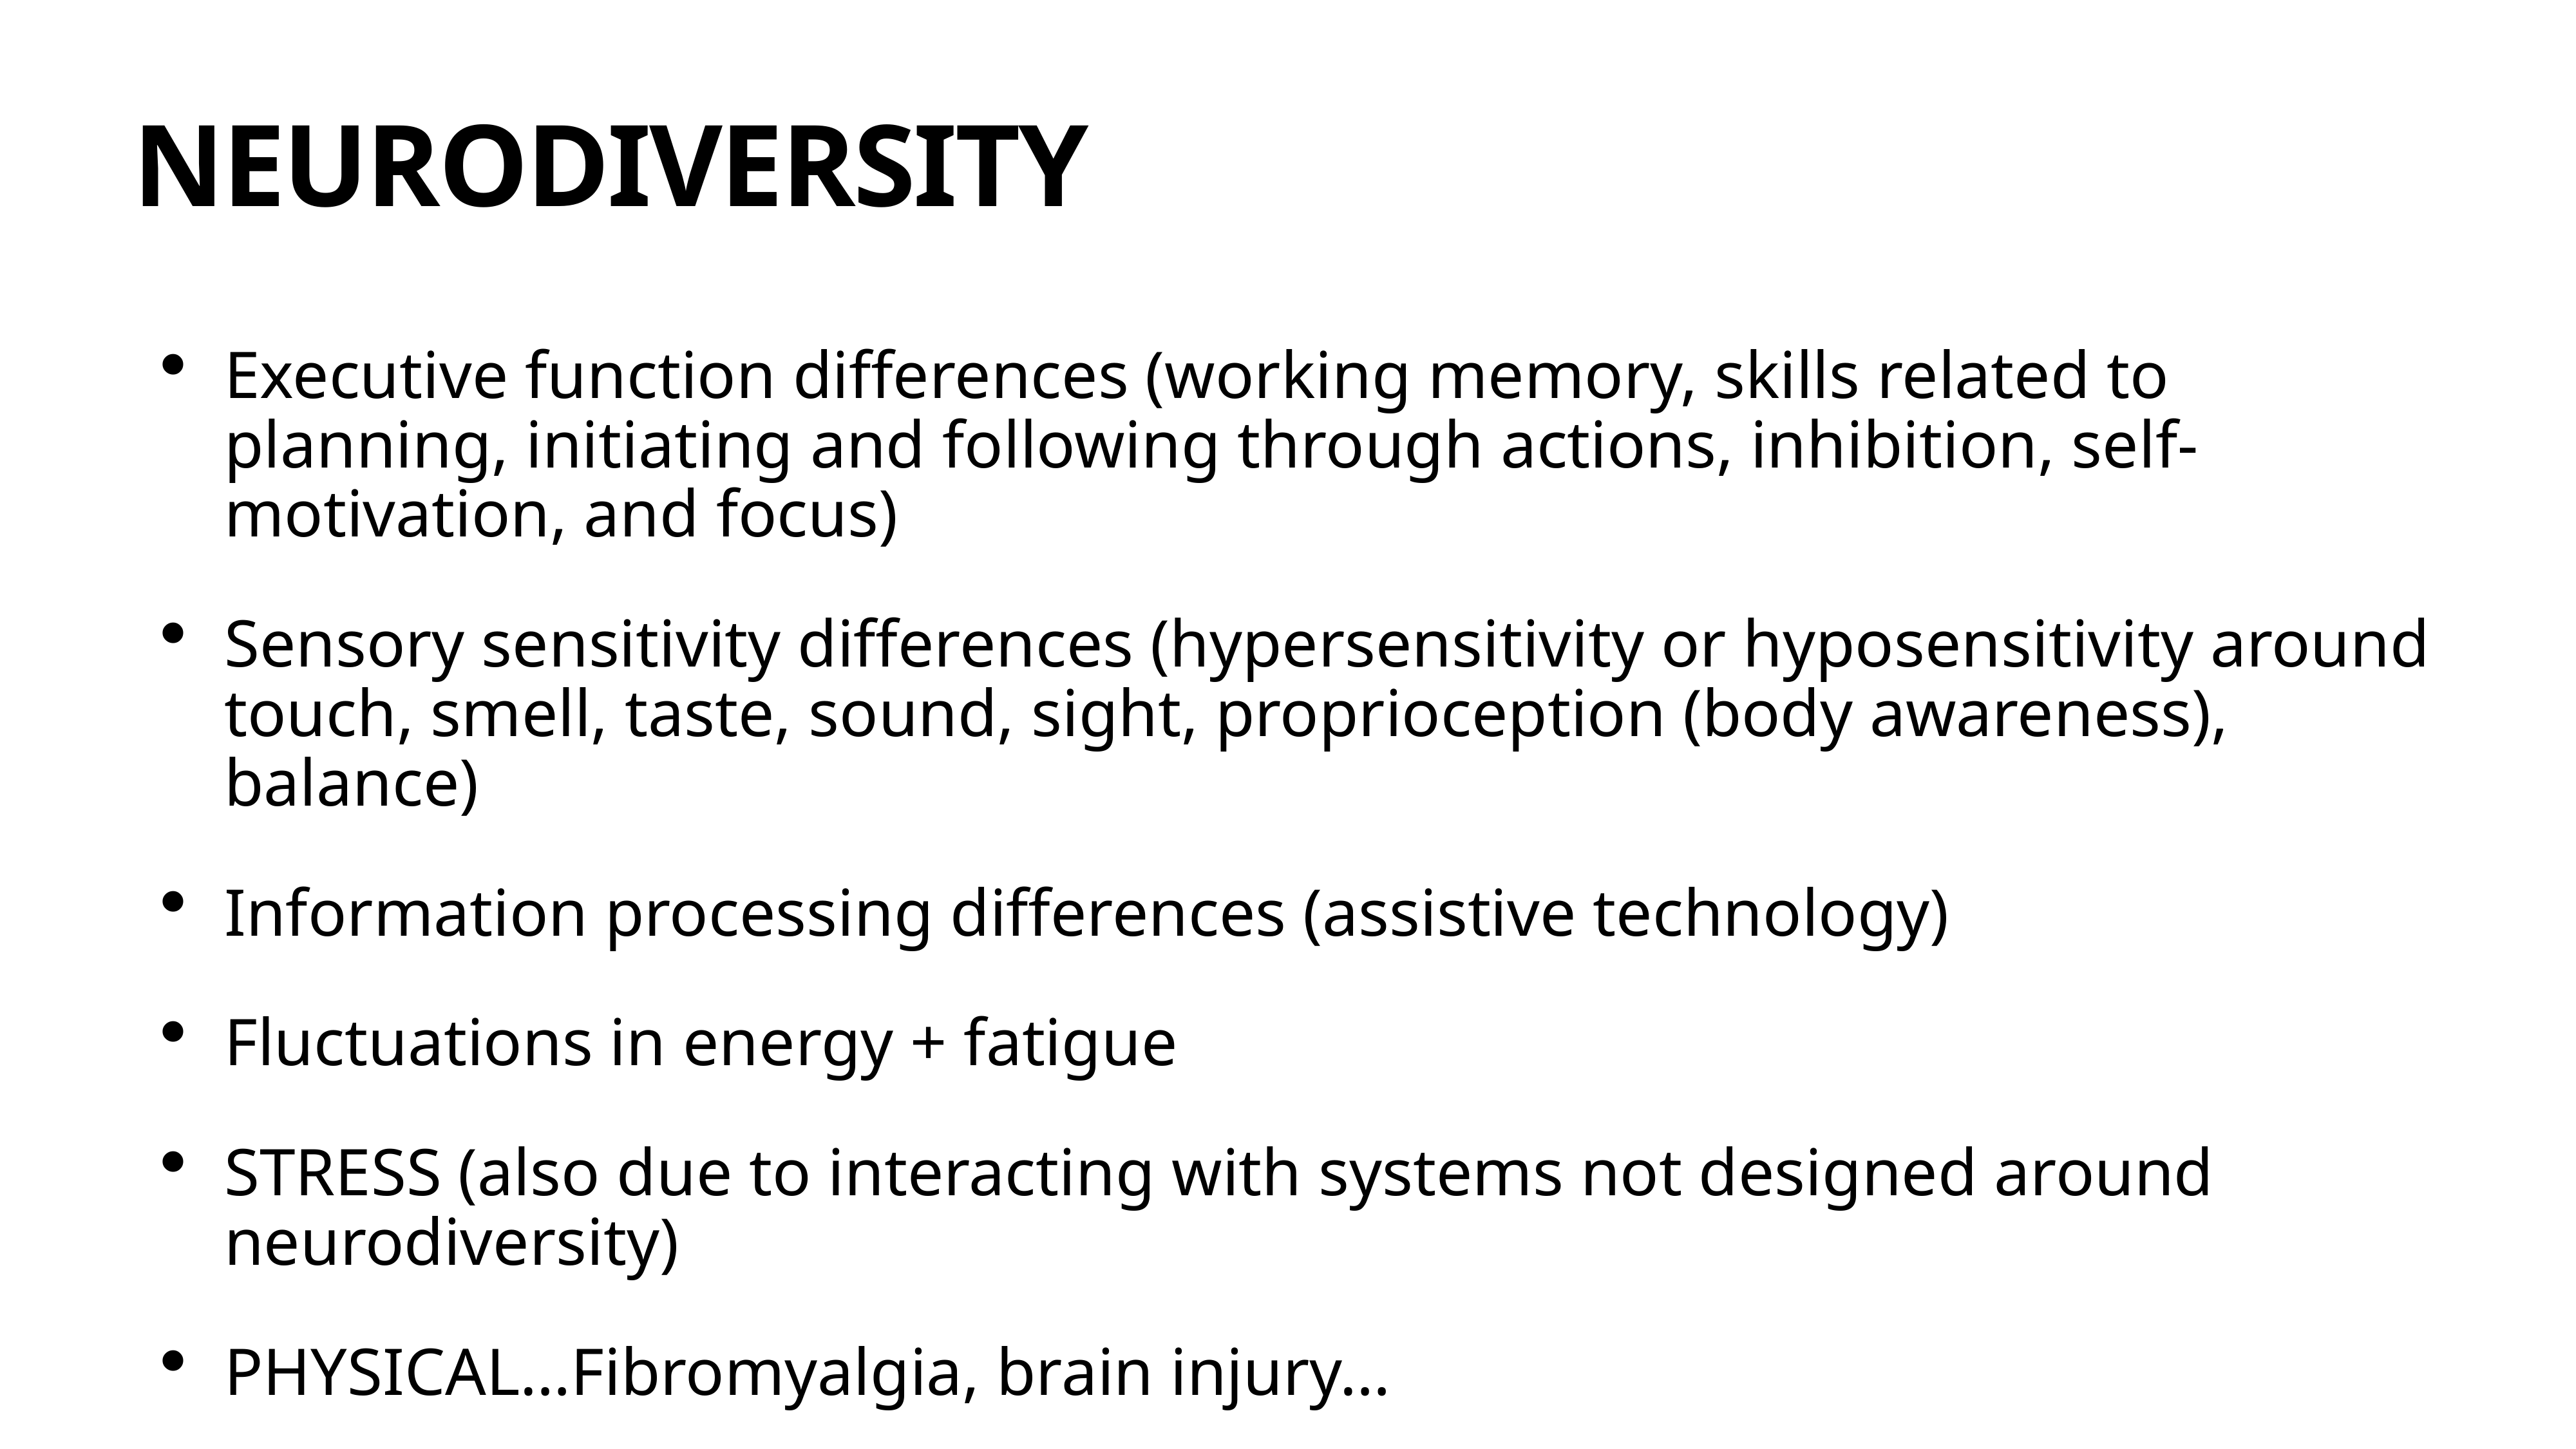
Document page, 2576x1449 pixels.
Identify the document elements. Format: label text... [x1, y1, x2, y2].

title NEURODIVERSITY [127, 113, 2449, 266]
text_box Executive function differences (working memory, skills related to planning, initiating and following through actions, inhibition, self-motivation, and focus) Sensory sensitivity differences (hypersensitivity or hyposensitivity around touch, smell, taste, sound, sight, proprioception (body awareness), balance) Information processing differences (assistive technology) Fluctuations in energy + fatigue STRESS (also due to interacting with systems not designed around neurodiversity) PHYSICAL…Fibromyalgia, brain injury… [150, 337, 2472, 1414]
